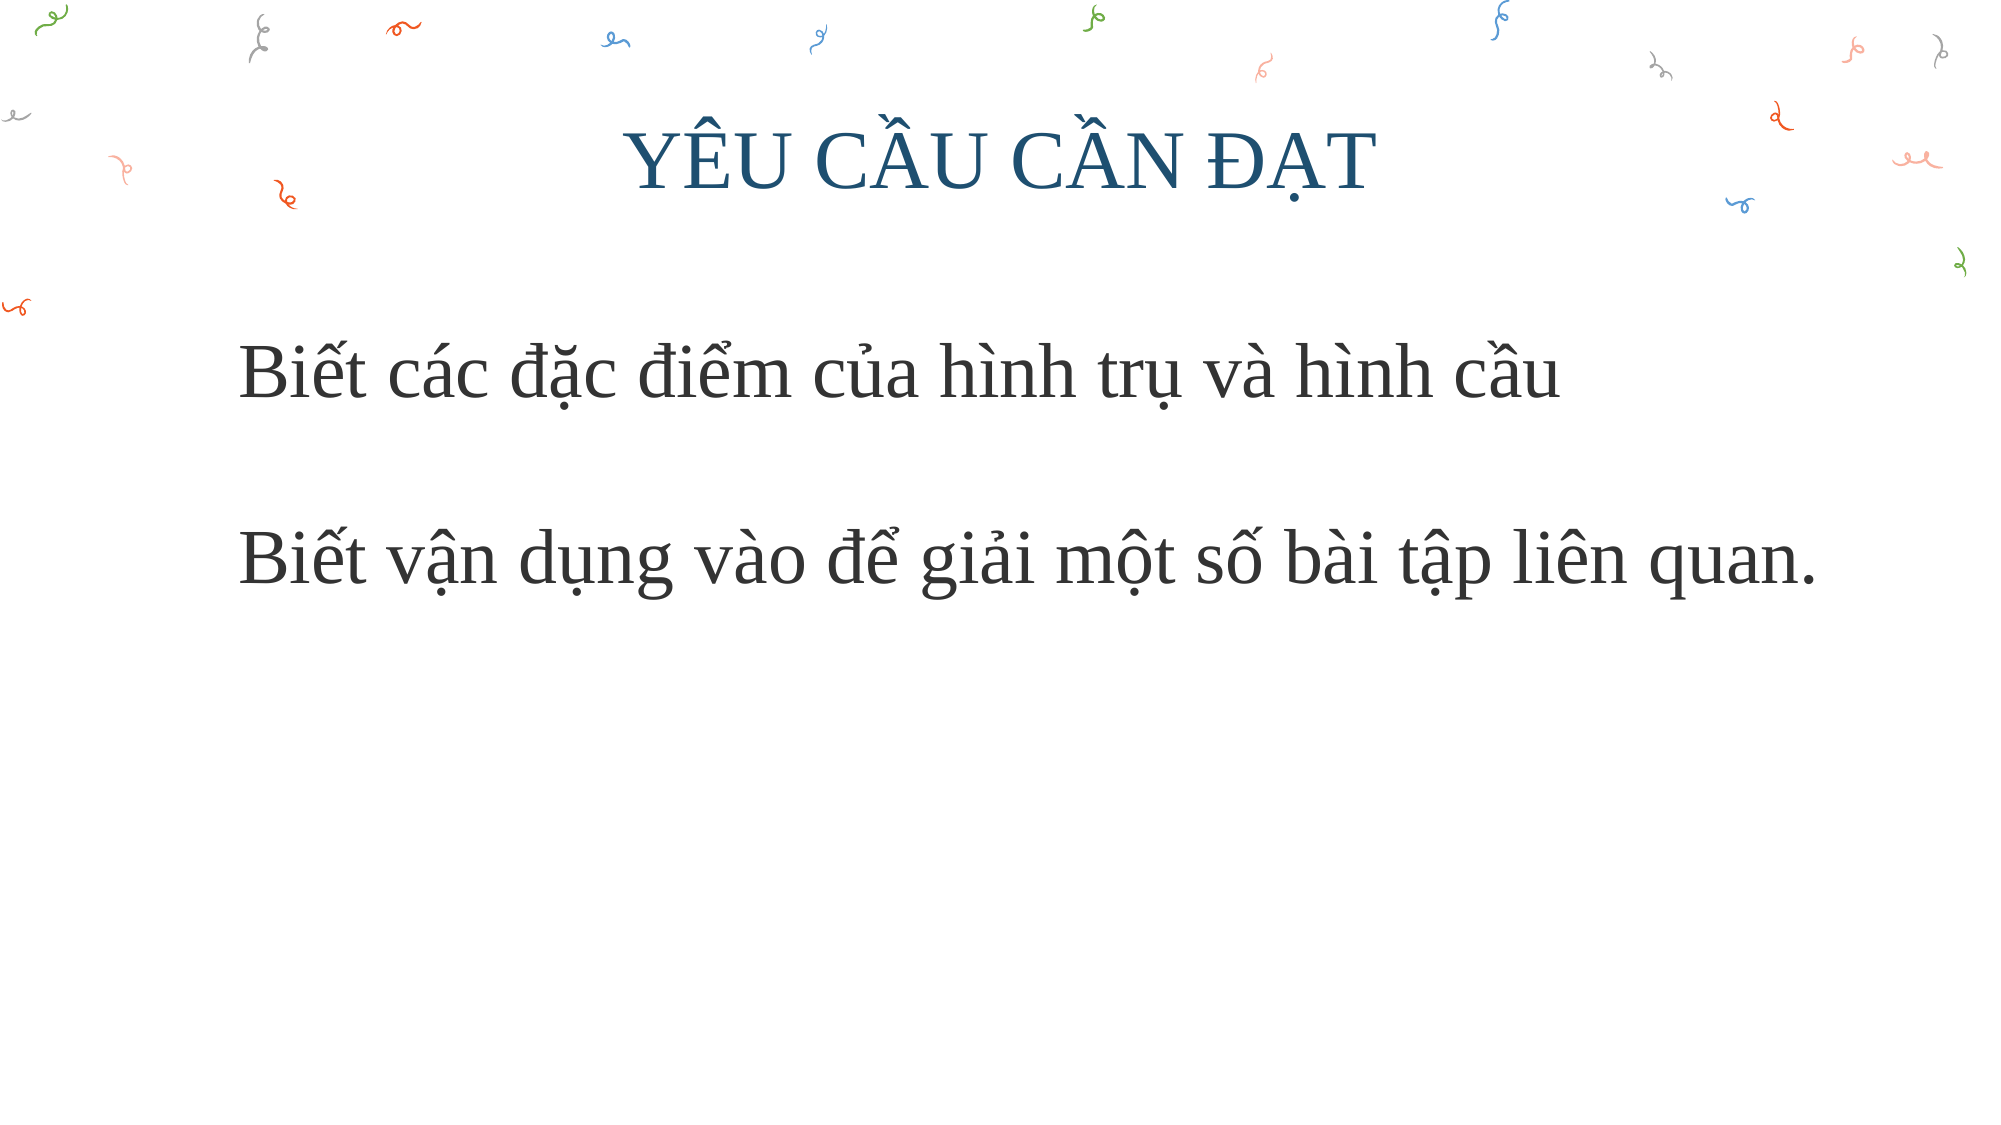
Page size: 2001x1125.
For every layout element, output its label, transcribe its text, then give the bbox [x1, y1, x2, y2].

list Biết các đặc điểm của hình trụ và hình cầu Biết vận dụng vào để giải một số bài tập liên quan. [163, 299, 1852, 964]
title YÊU CẦU CẦN ĐẠT [156, 117, 1844, 205]
